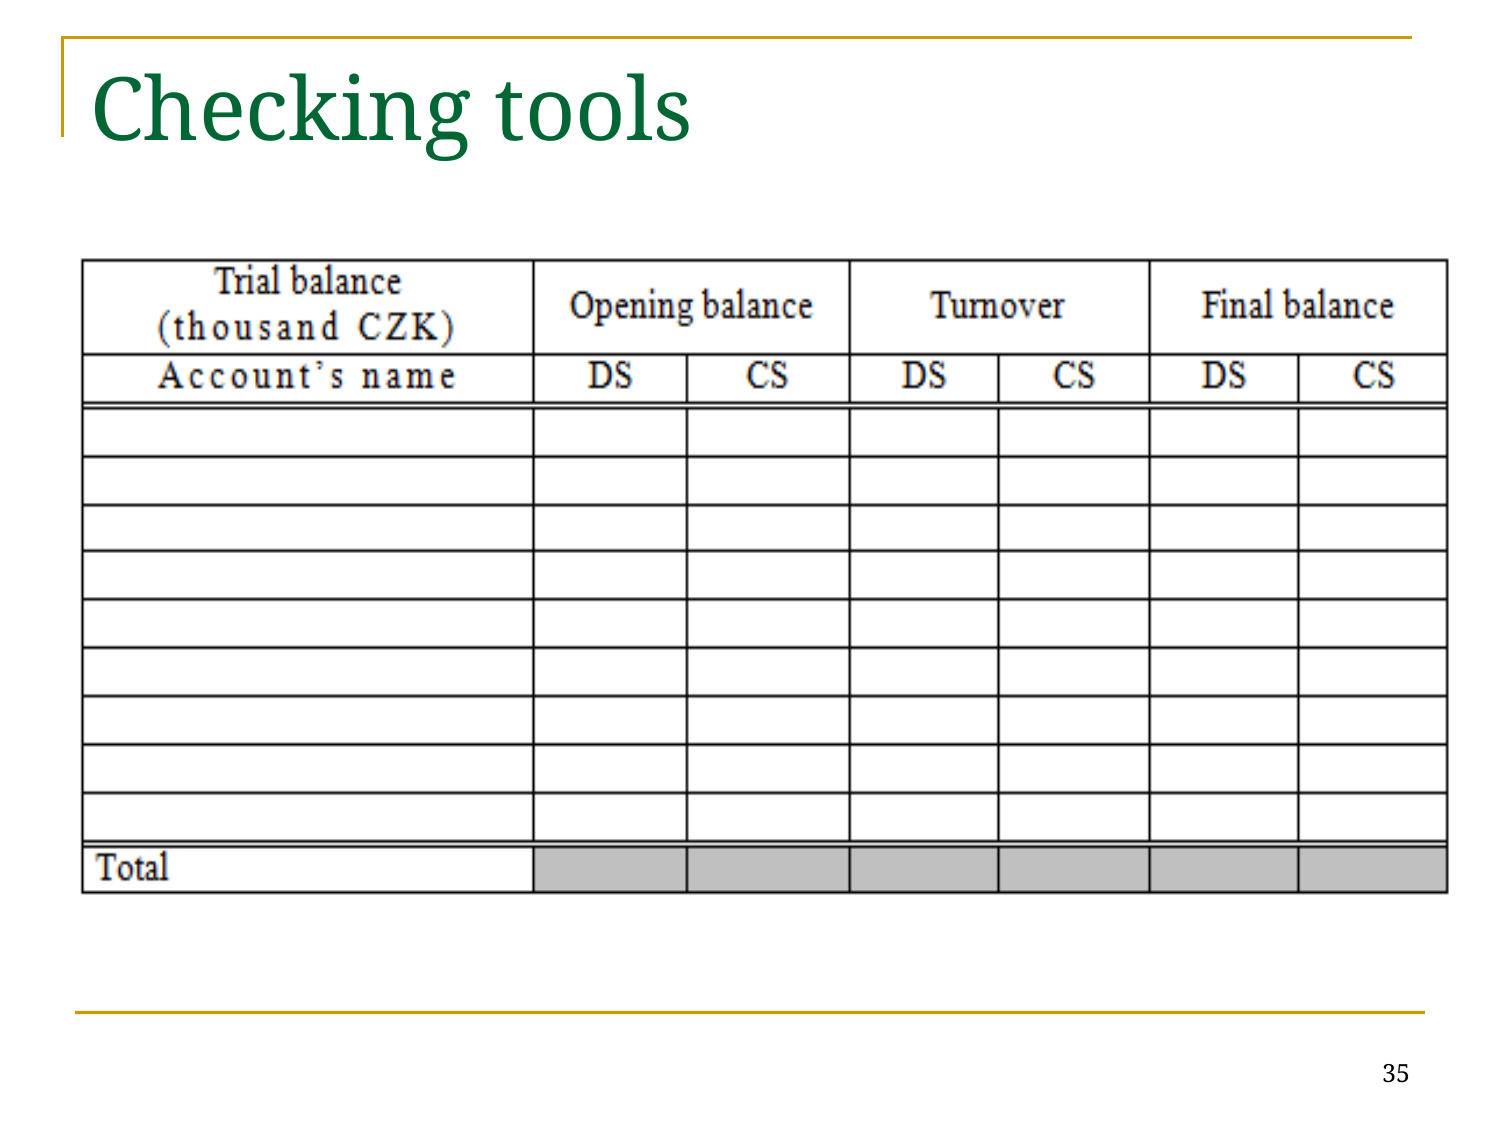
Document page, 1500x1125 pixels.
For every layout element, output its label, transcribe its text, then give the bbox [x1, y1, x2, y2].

slide_number 35 [1074, 1023, 1426, 1100]
title Checking tools [74, 45, 1426, 233]
picture [74, 249, 1456, 901]
